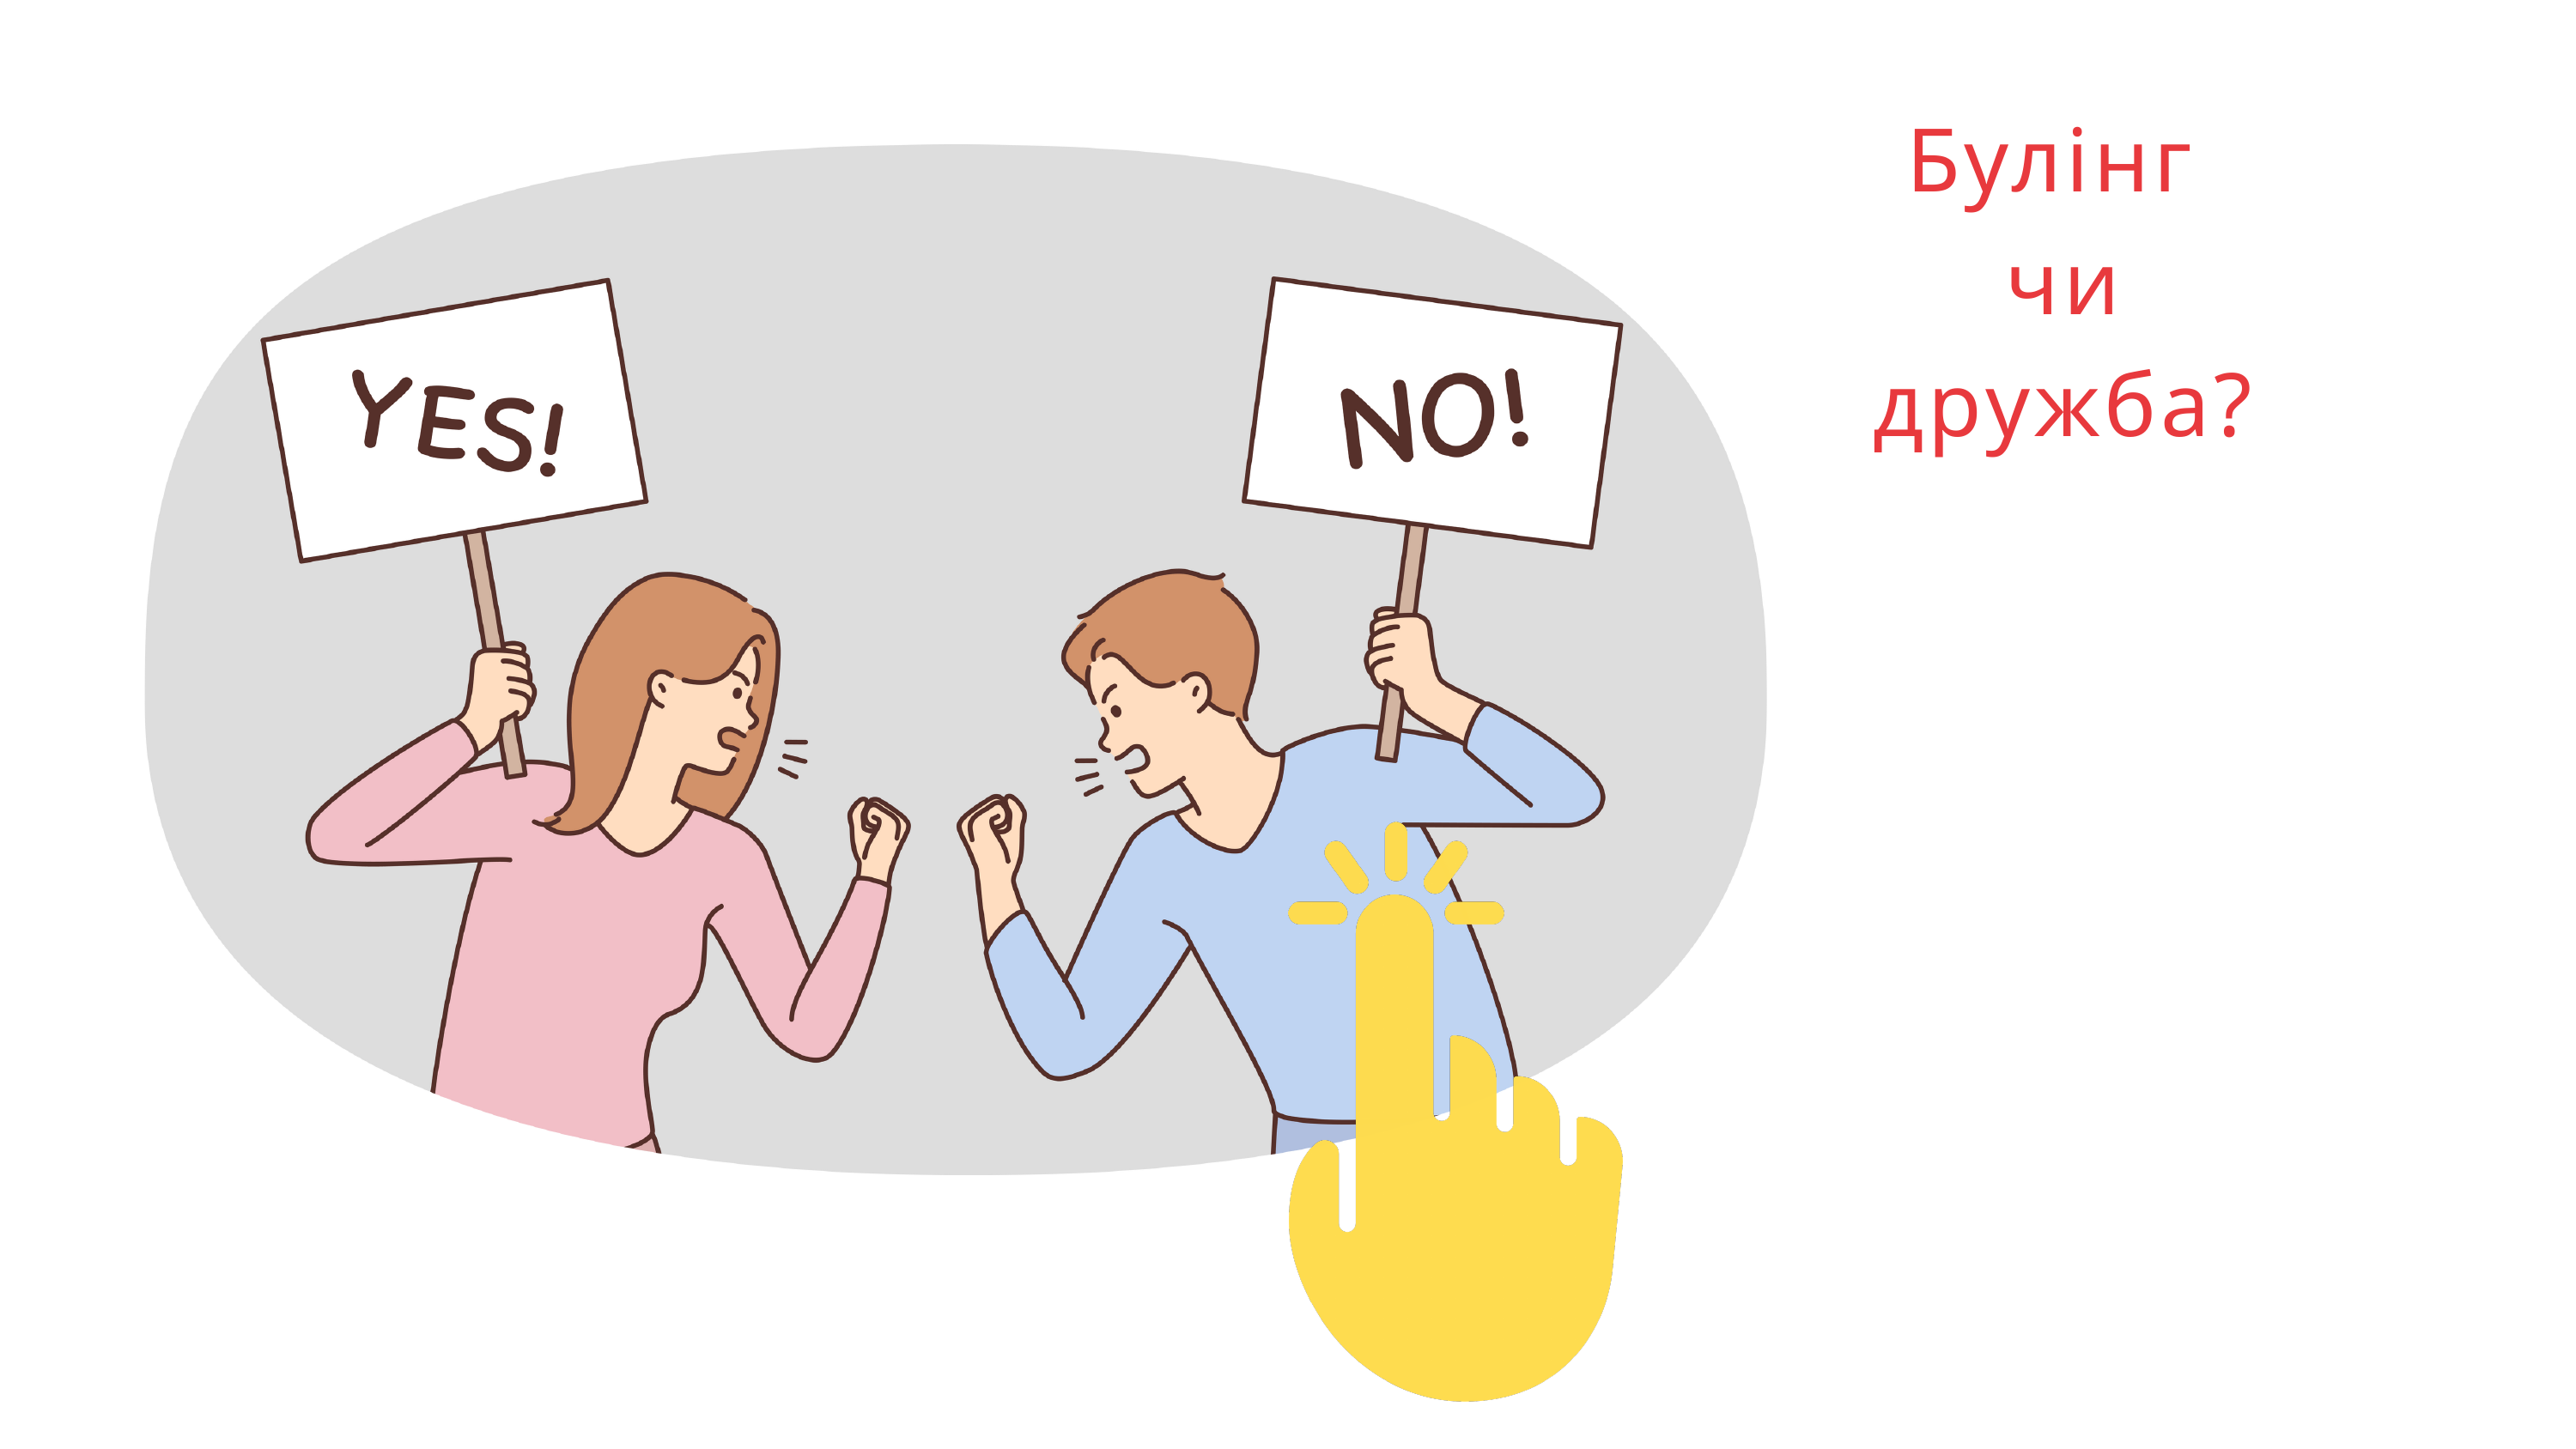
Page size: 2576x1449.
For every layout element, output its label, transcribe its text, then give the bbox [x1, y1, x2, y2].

text_box [1288, 822, 1623, 1402]
text_box Булінг чи дружба? [1694, 86, 2432, 455]
text_box [144, 144, 1767, 1175]
